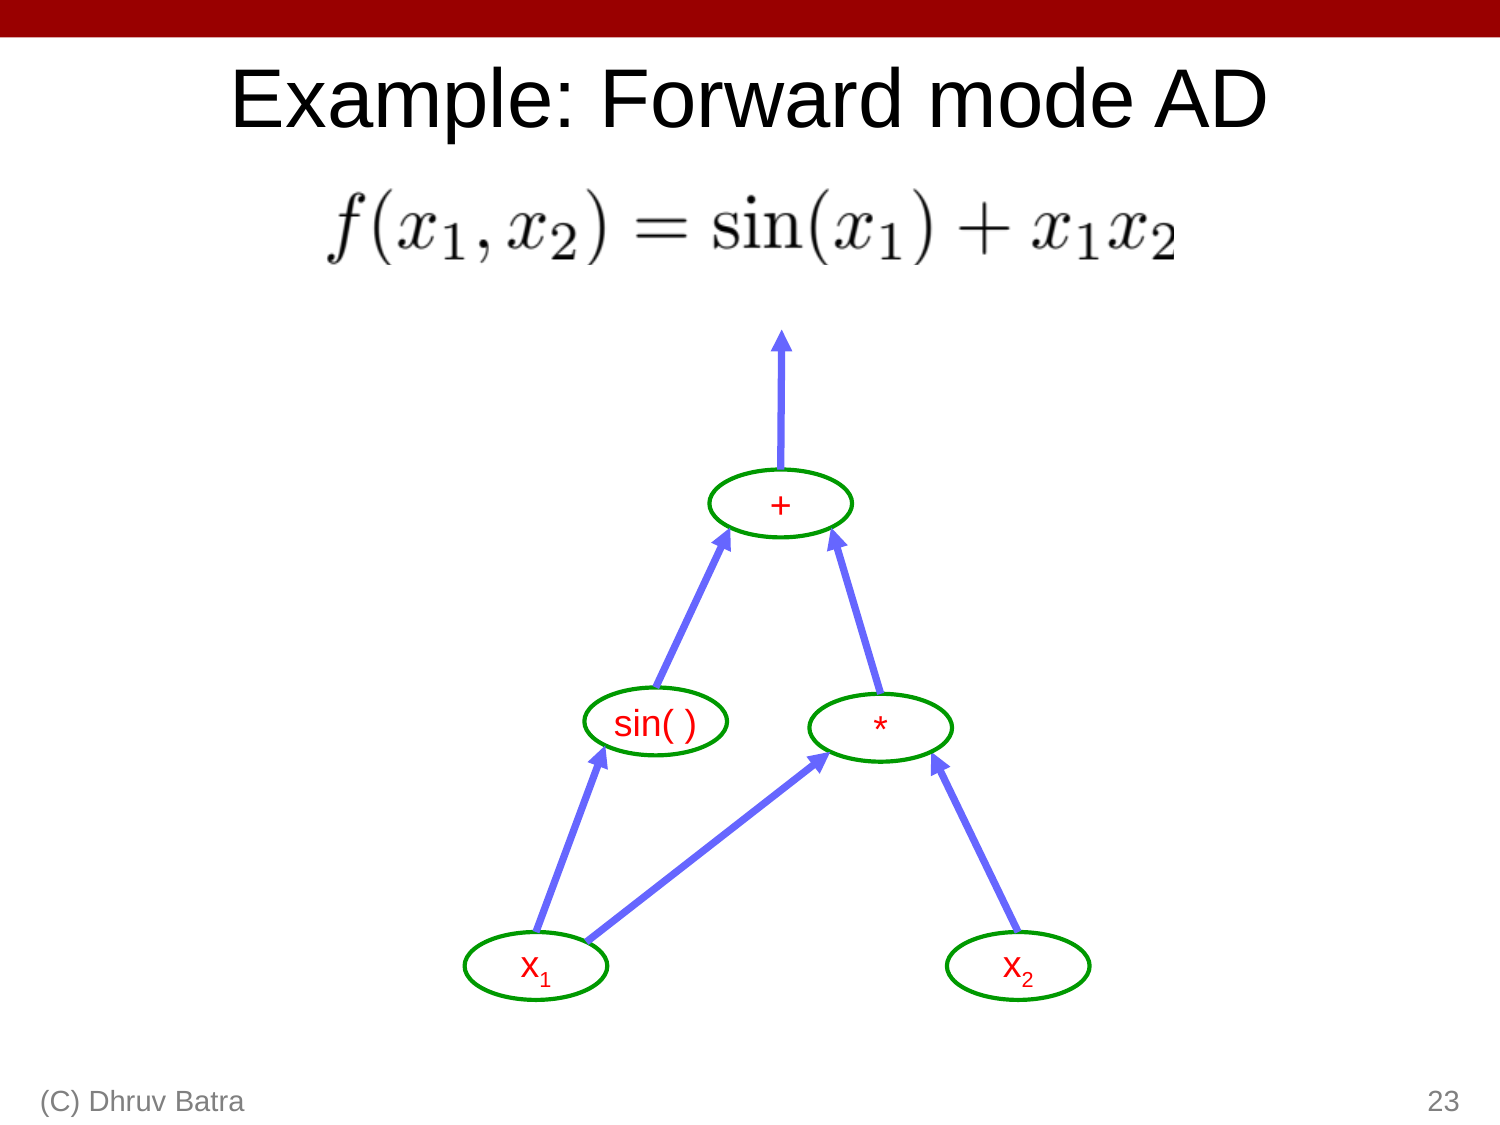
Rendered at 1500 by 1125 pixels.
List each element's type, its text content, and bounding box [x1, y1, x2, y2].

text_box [655, 527, 731, 688]
text_box x2 [946, 932, 1090, 1000]
slide_number 23 [1162, 1049, 1476, 1125]
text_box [586, 751, 831, 943]
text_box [830, 527, 881, 694]
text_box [535, 745, 606, 933]
text_box sin( ) [584, 687, 728, 750]
text_box x1 [464, 932, 608, 1000]
picture [325, 187, 1175, 265]
text_box * [809, 693, 953, 762]
title Example: Forward mode AD [112, 37, 1388, 151]
text_box + [709, 469, 853, 538]
footer (C) Dhruv Batra [24, 1049, 501, 1125]
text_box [930, 751, 1019, 933]
